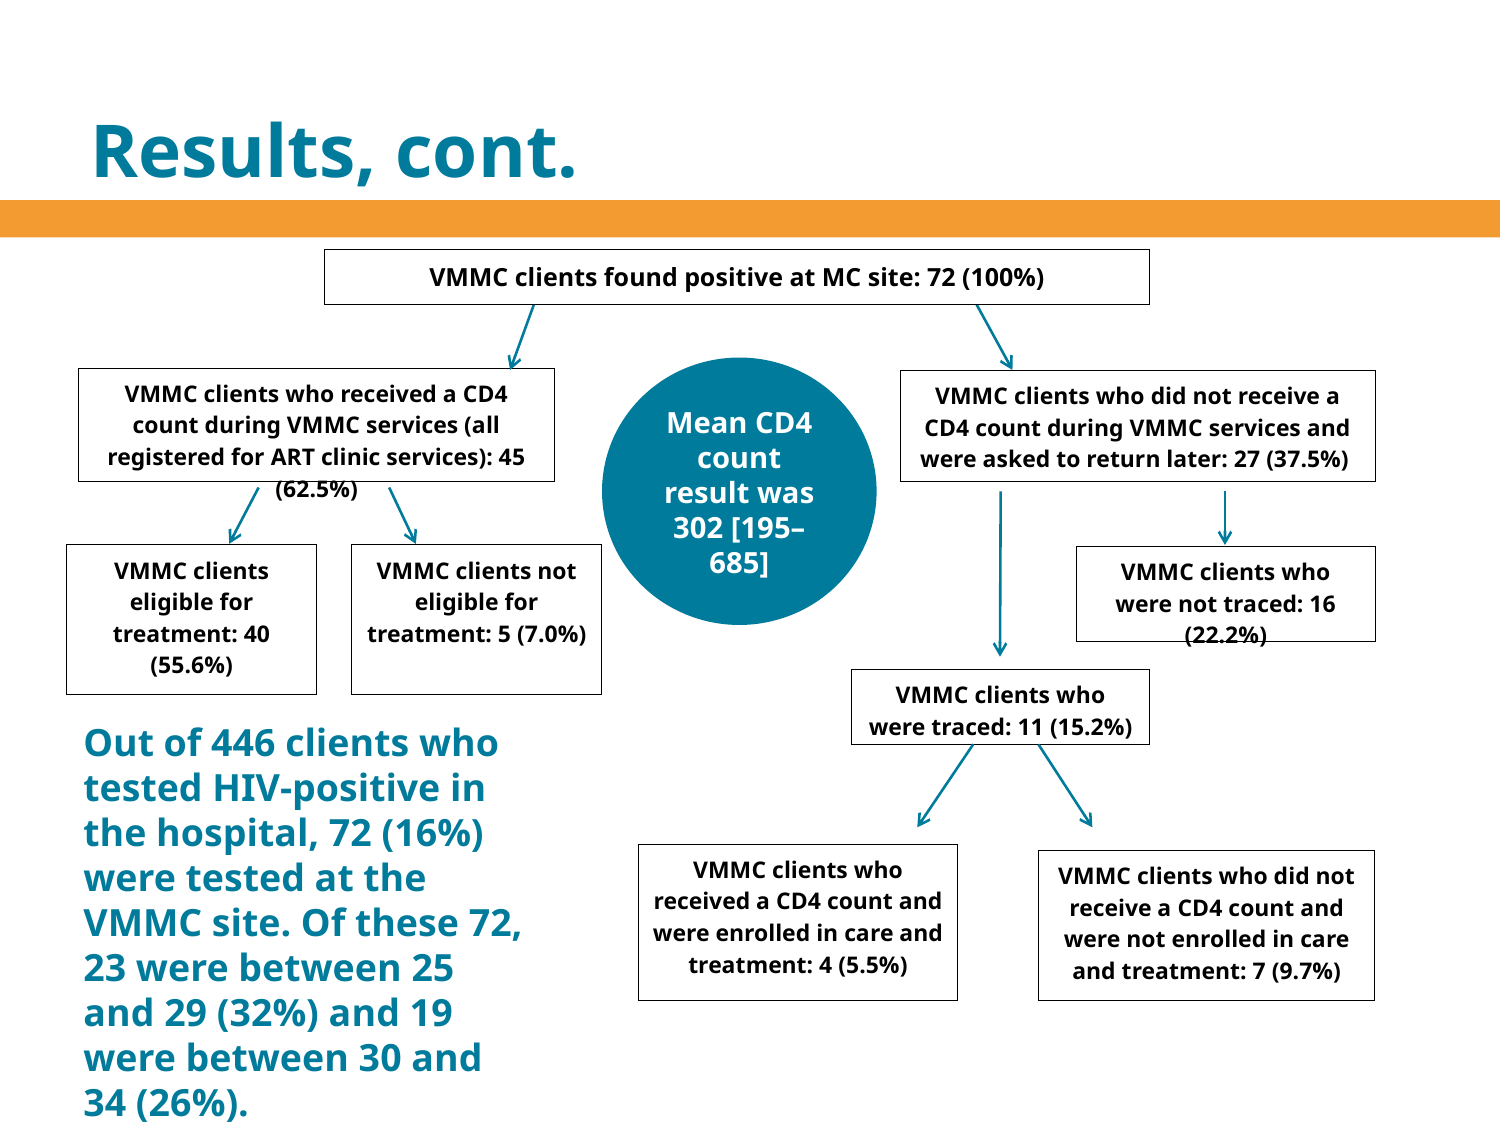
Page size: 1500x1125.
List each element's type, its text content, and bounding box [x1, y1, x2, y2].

title Results, cont. [74, 12, 1426, 201]
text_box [66, 249, 1376, 1002]
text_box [388, 487, 417, 545]
text_box Out of 446 clients who tested HIV-positive in the hospital, 72 (16%) were tested at the VMMC site. Of these 72, 23 were between 25 and 29 (32%) and 19 were between 30 and 34 (26%). [68, 1009, 550, 1025]
